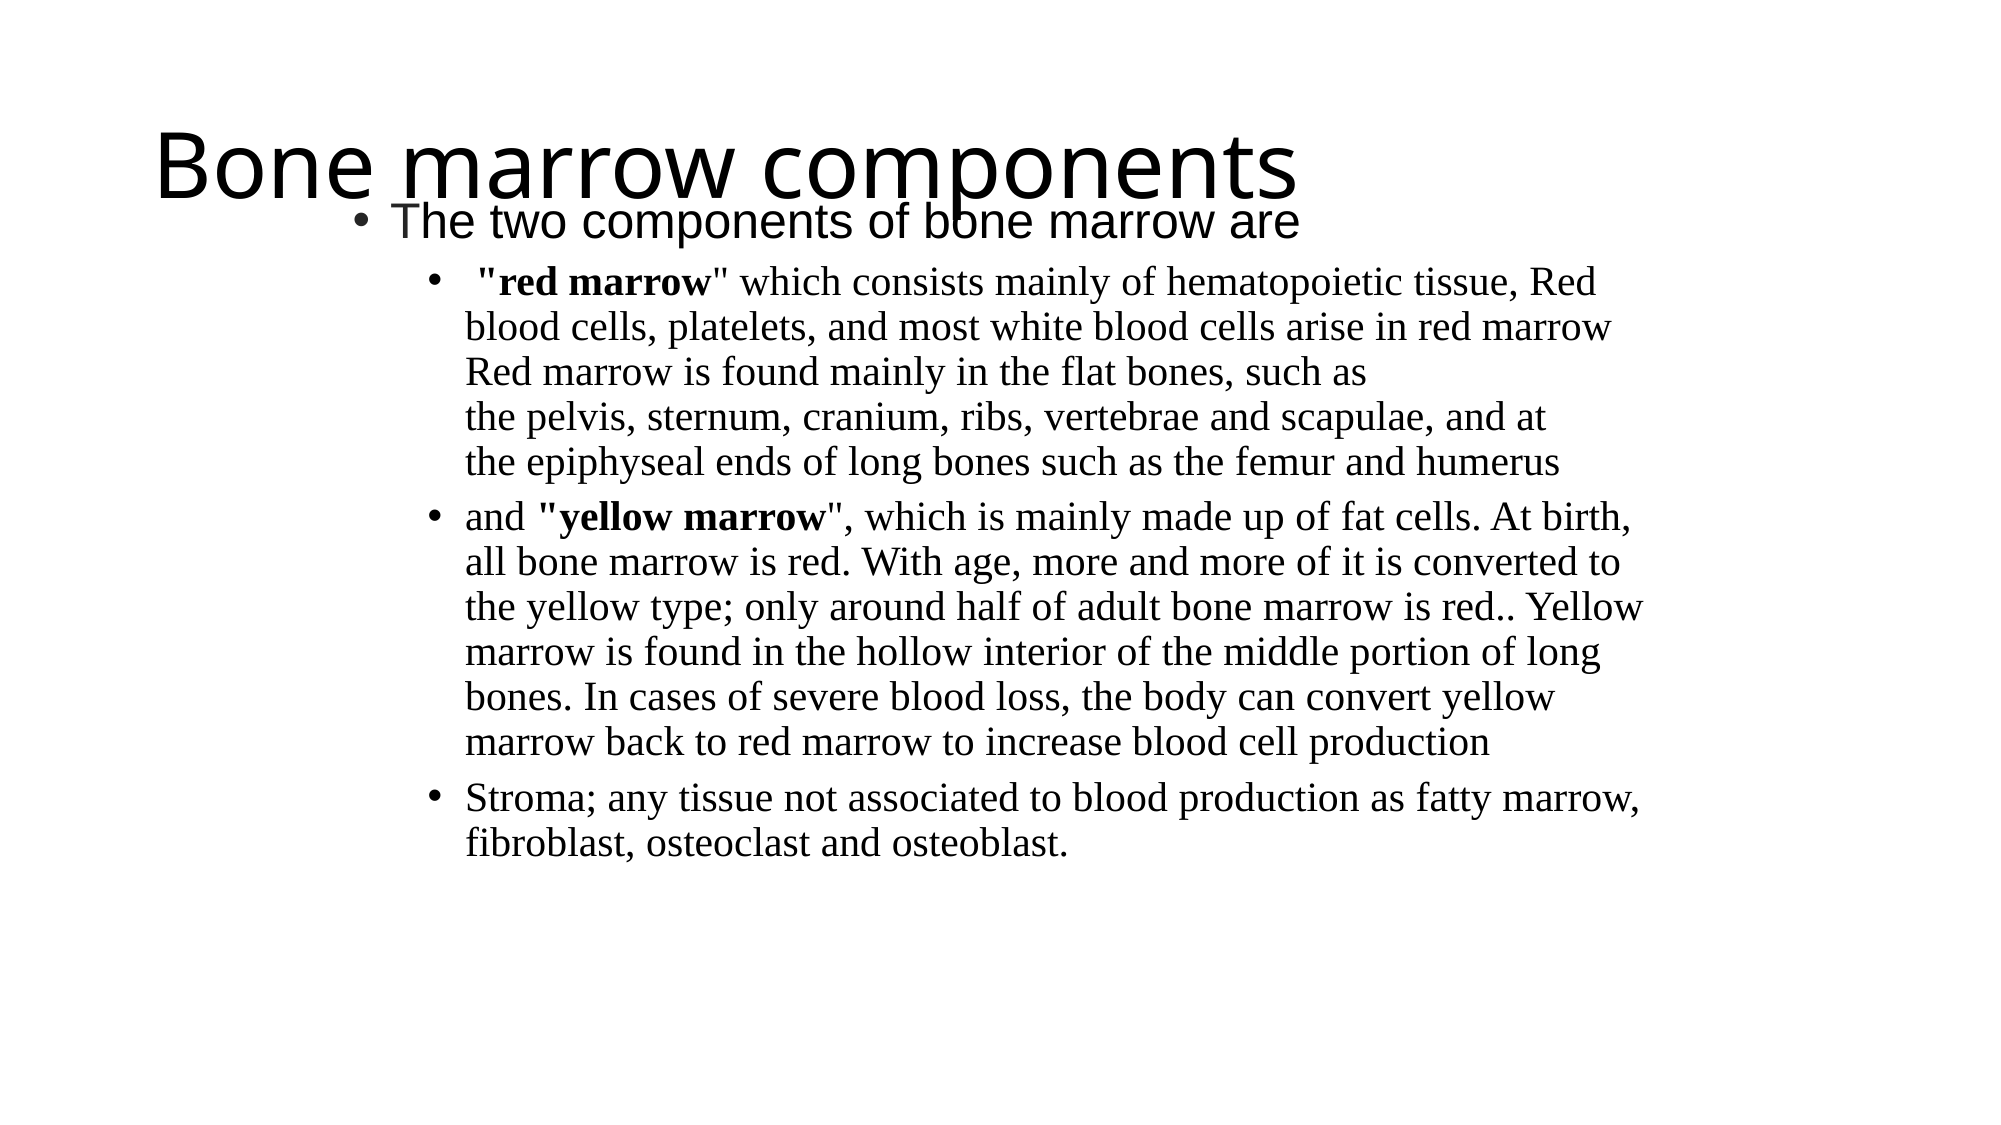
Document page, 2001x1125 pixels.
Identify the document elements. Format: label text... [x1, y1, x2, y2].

title Bone marrow components [137, 59, 1863, 278]
list The two components of bone marrow are "red marrow" which consists mainly of hematopoietic tissue, Red blood cells, platelets, and most white blood cells arise in red marrow Red marrow is found mainly in the flat bones, such as the pelvis, sternum, cranium, ribs, vertebrae and scapulae, and at the epiphyseal ends of long bones such as the femur and humerus and "yellow marrow", which is mainly made up of fat cells. At birth, all bone marrow is red. With age, more and more of it is converted to the yellow type; only around half of adult bone marrow is red.. Yellow marrow is found in the hollow interior of the middle portion of long bones. In cases of severe blood loss, the body can convert yellow marrow back to red marrow to increase blood cell production Stroma; any tissue not associated to blood production as fatty marrow, fibroblast, osteoclast and osteoblast. [337, 187, 1688, 1088]
